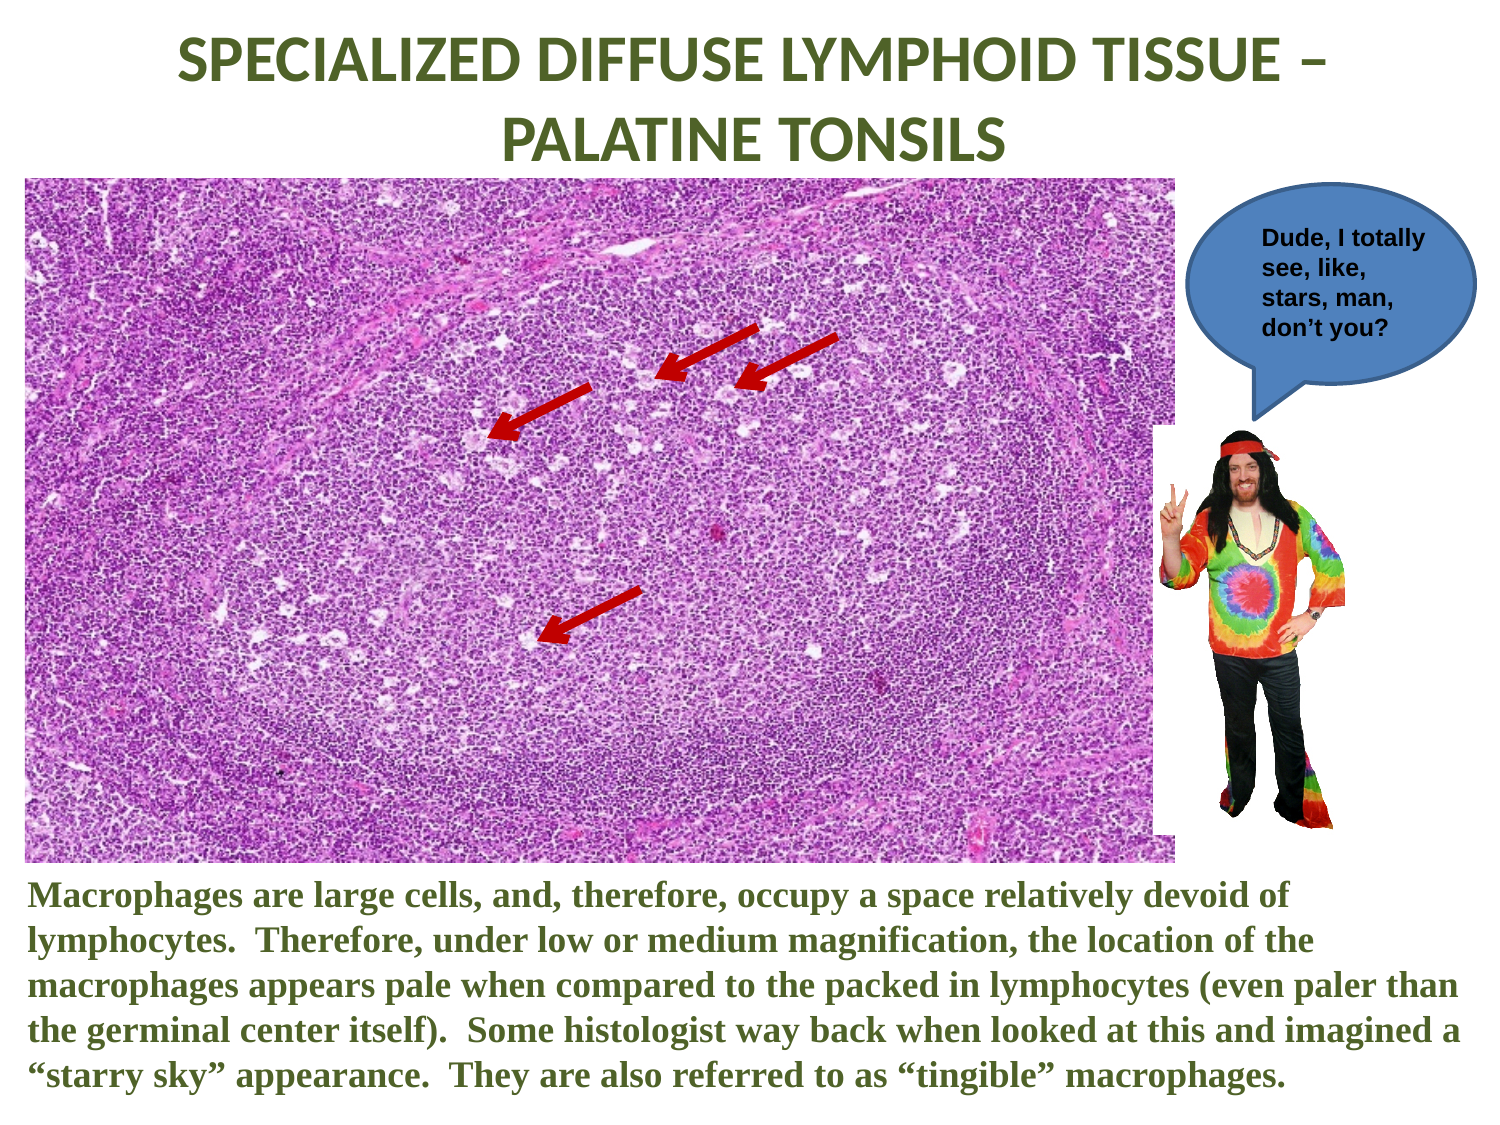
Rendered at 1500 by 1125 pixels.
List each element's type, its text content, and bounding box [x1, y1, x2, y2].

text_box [536, 588, 641, 642]
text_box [486, 385, 591, 439]
text_box Specialized Diffuse lymphoid tissue – palatine Tonsils [33, 7, 1475, 183]
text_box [1152, 183, 1476, 835]
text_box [733, 335, 838, 389]
text_box Macrophages are large cells, and, therefore, occupy a space relatively devoid of lymphocytes. Therefore, under low or medium magnification, the location of the macrophages appears pale when compared to the packed in lymphocytes (even paler than the germinal center itself). Some histologist way back when looked at this and imagined a “starry sky” appearance. They are also referred to as “tingible” macrophages. [12, 862, 1488, 1103]
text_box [653, 326, 759, 379]
picture [24, 178, 1176, 863]
